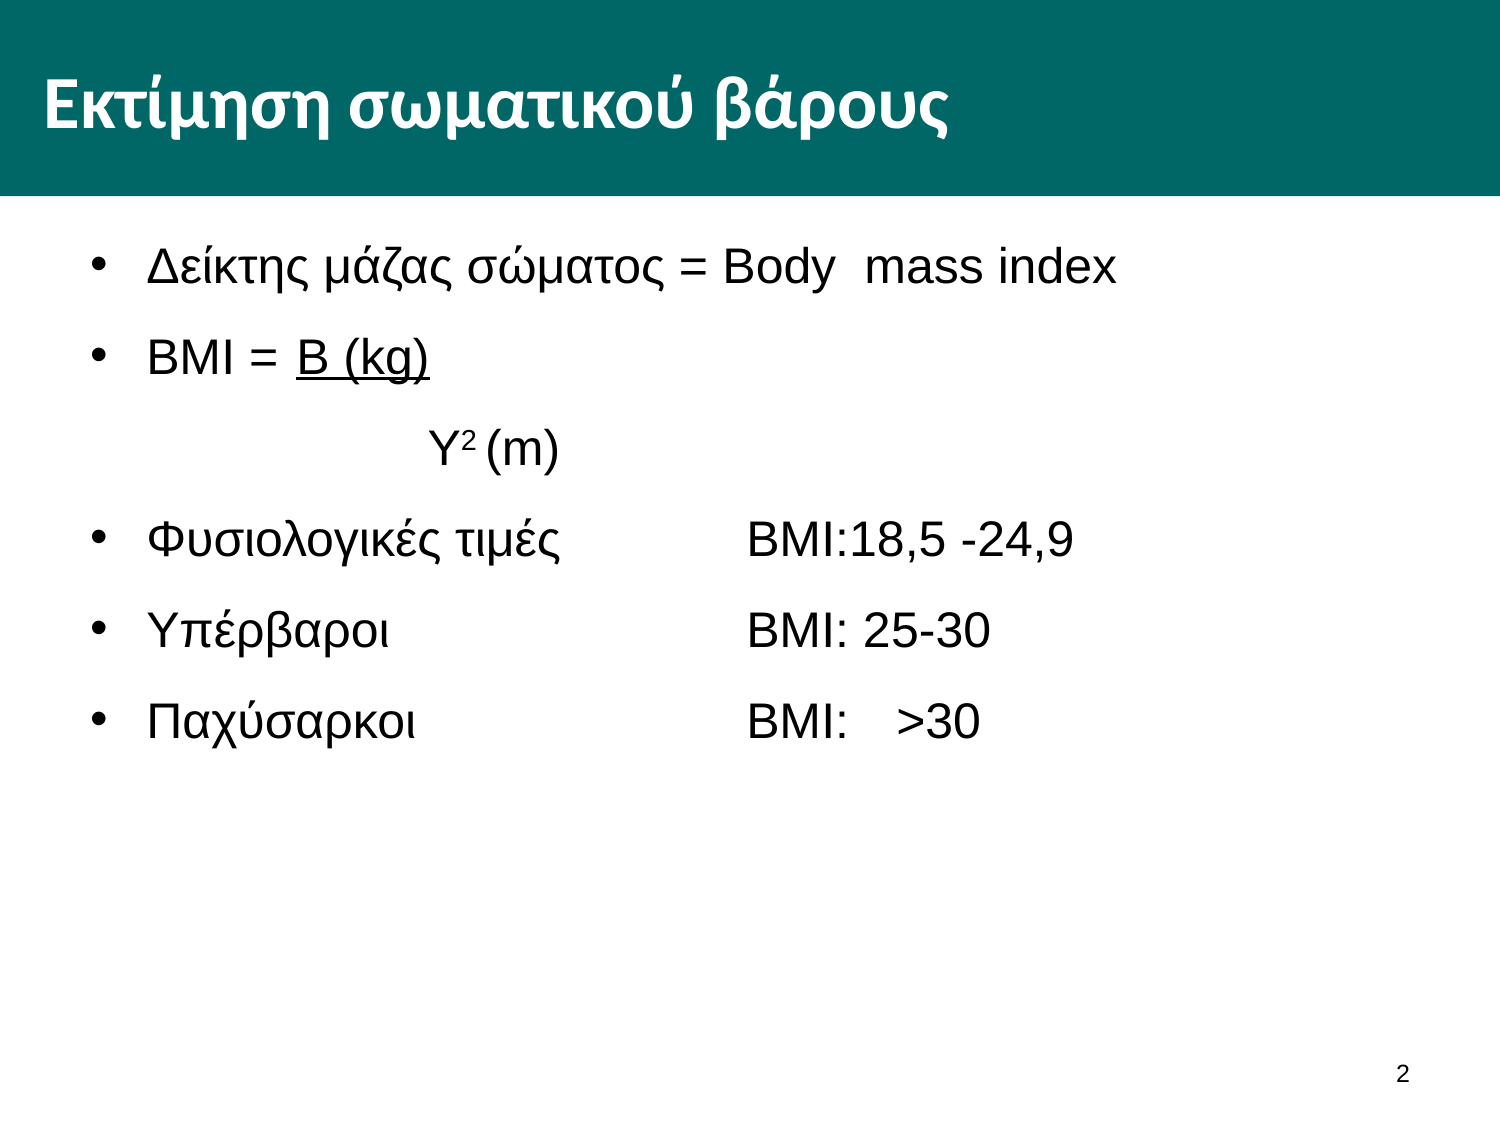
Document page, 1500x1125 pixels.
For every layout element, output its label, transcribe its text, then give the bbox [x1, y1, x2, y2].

slide_number 1 [1074, 1042, 1425, 1103]
list Δείκτης μάζας σώματος = Body mass index BMI = B (kg) Y2 (m) Φυσιολογικές τιμές ΒΜΙ:18,5 -24,9 Υπέρβαροι ΒΜΙ: 25-30 Παχύσαρκοι ΒΜΙ: >30 [75, 219, 1425, 1024]
title Εκτίμηση σωματικού βάρους [0, 0, 1500, 197]
